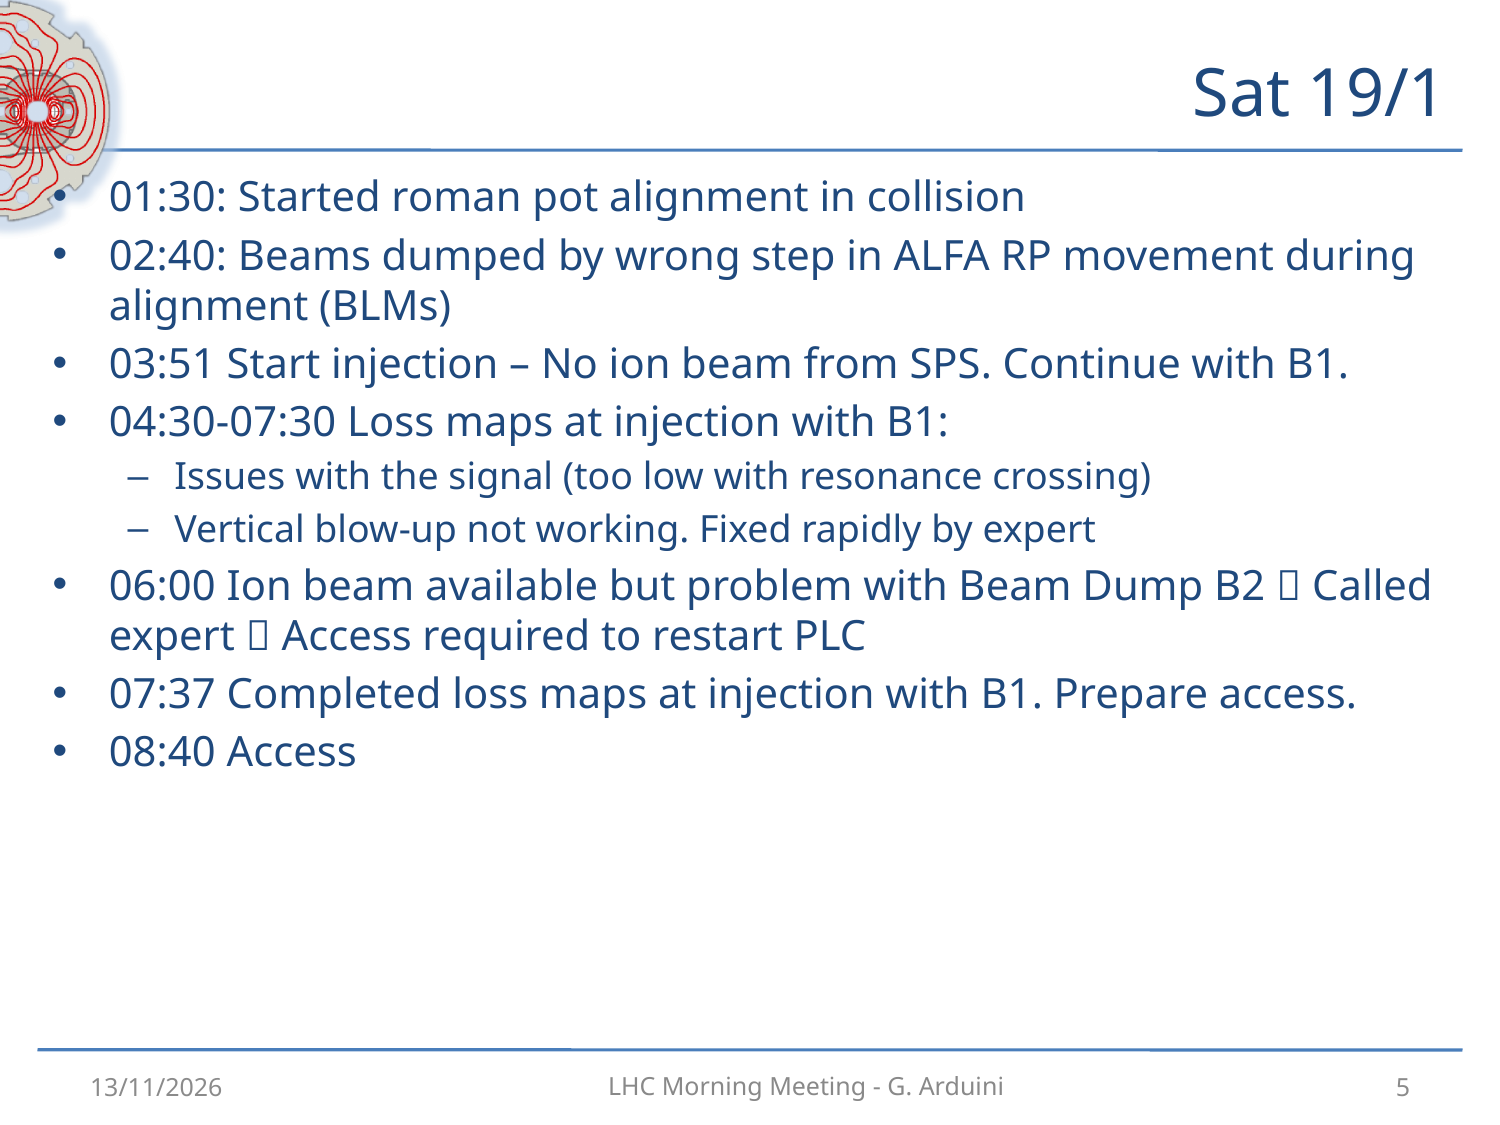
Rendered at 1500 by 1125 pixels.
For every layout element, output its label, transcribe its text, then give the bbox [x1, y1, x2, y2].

list 01:30: Started roman pot alignment in collision 02:40: Beams dumped by wrong step in ALFA RP movement during alignment (BLMs) 03:51 Start injection – No ion beam from SPS. Continue with B1. 04:30-07:30 Loss maps at injection with B1: Issues with the signal (too low with resonance crossing) Vertical blow-up not working. Fixed rapidly by expert 06:00 Ion beam available but problem with Beam Dump B2  Called expert  Access required to restart PLC 07:37 Completed loss maps at injection with B1. Prepare access. 08:40 Access [37, 162, 1463, 1026]
footer LHC Morning Meeting - G. Arduini [275, 1074, 1074, 1100]
title Sat 19/1 [262, 24, 1463, 156]
picture [0, 2, 109, 220]
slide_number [75, 1074, 425, 1103]
slide_number 5 [1074, 1074, 1425, 1103]
